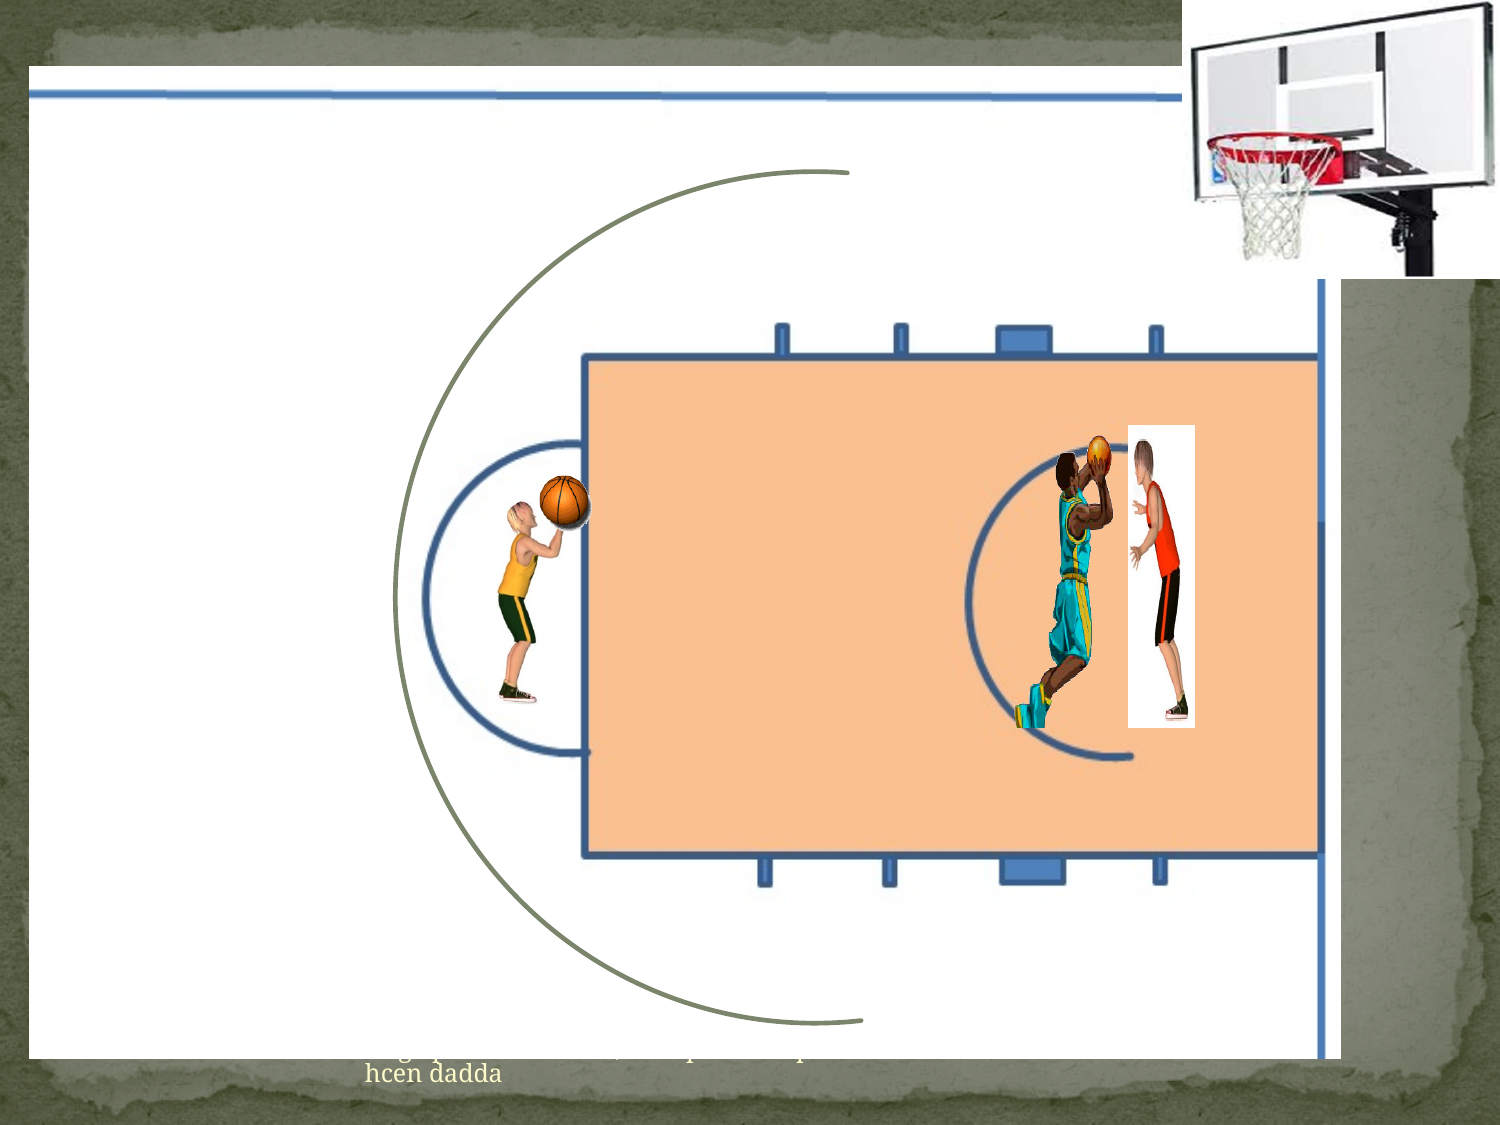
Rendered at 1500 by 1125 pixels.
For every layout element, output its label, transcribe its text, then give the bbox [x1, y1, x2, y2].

picture [29, 0, 1500, 1059]
footer stage pré saison 2011/2012 presenté par Mr lahcen dadda [350, 1070, 938, 1081]
